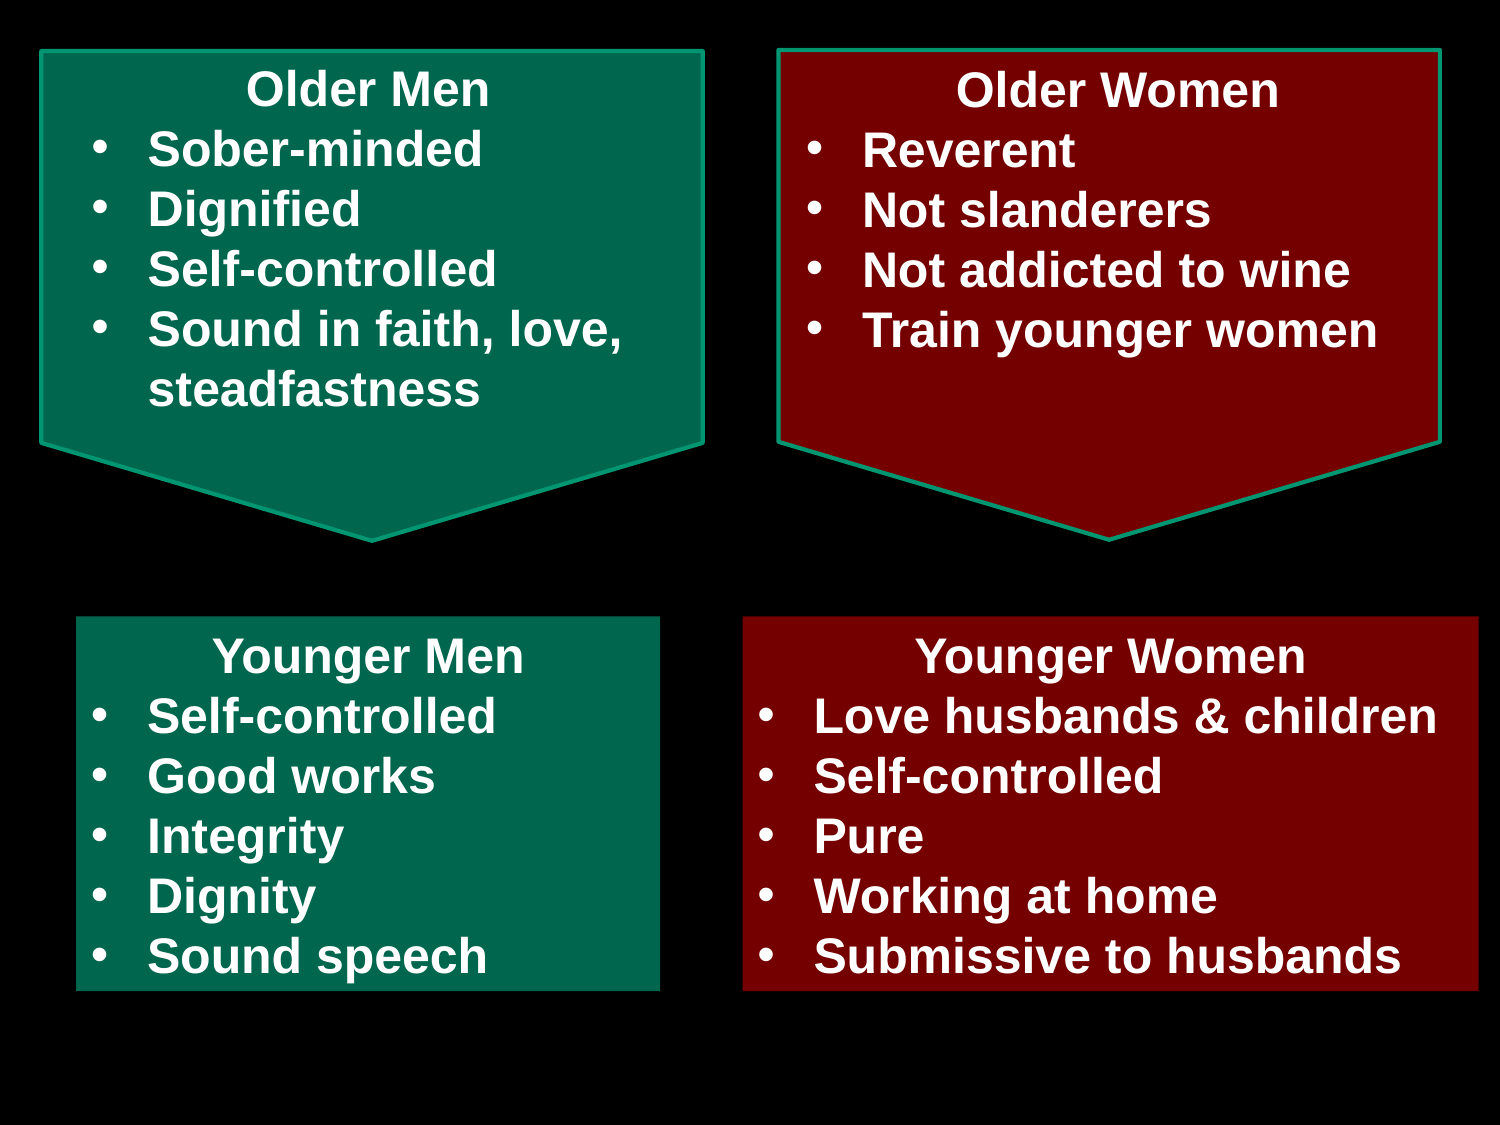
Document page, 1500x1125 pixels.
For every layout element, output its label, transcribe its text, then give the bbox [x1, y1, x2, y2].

text_box [776, 47, 1442, 542]
text_box Older Men Sober-minded Dignified Self-controlled Sound in faith, love, steadfastness [76, 48, 660, 424]
text_box Older Women Reverent Not slanderers Not addicted to wine Train younger women [791, 50, 1445, 365]
text_box Younger Women Love husbands & children Self-controlled Pure Working at home Submissive to husbands [742, 616, 1479, 992]
text_box [39, 48, 705, 543]
text_box Younger Men Self-controlled Good works Integrity Dignity Sound speech [76, 616, 661, 992]
